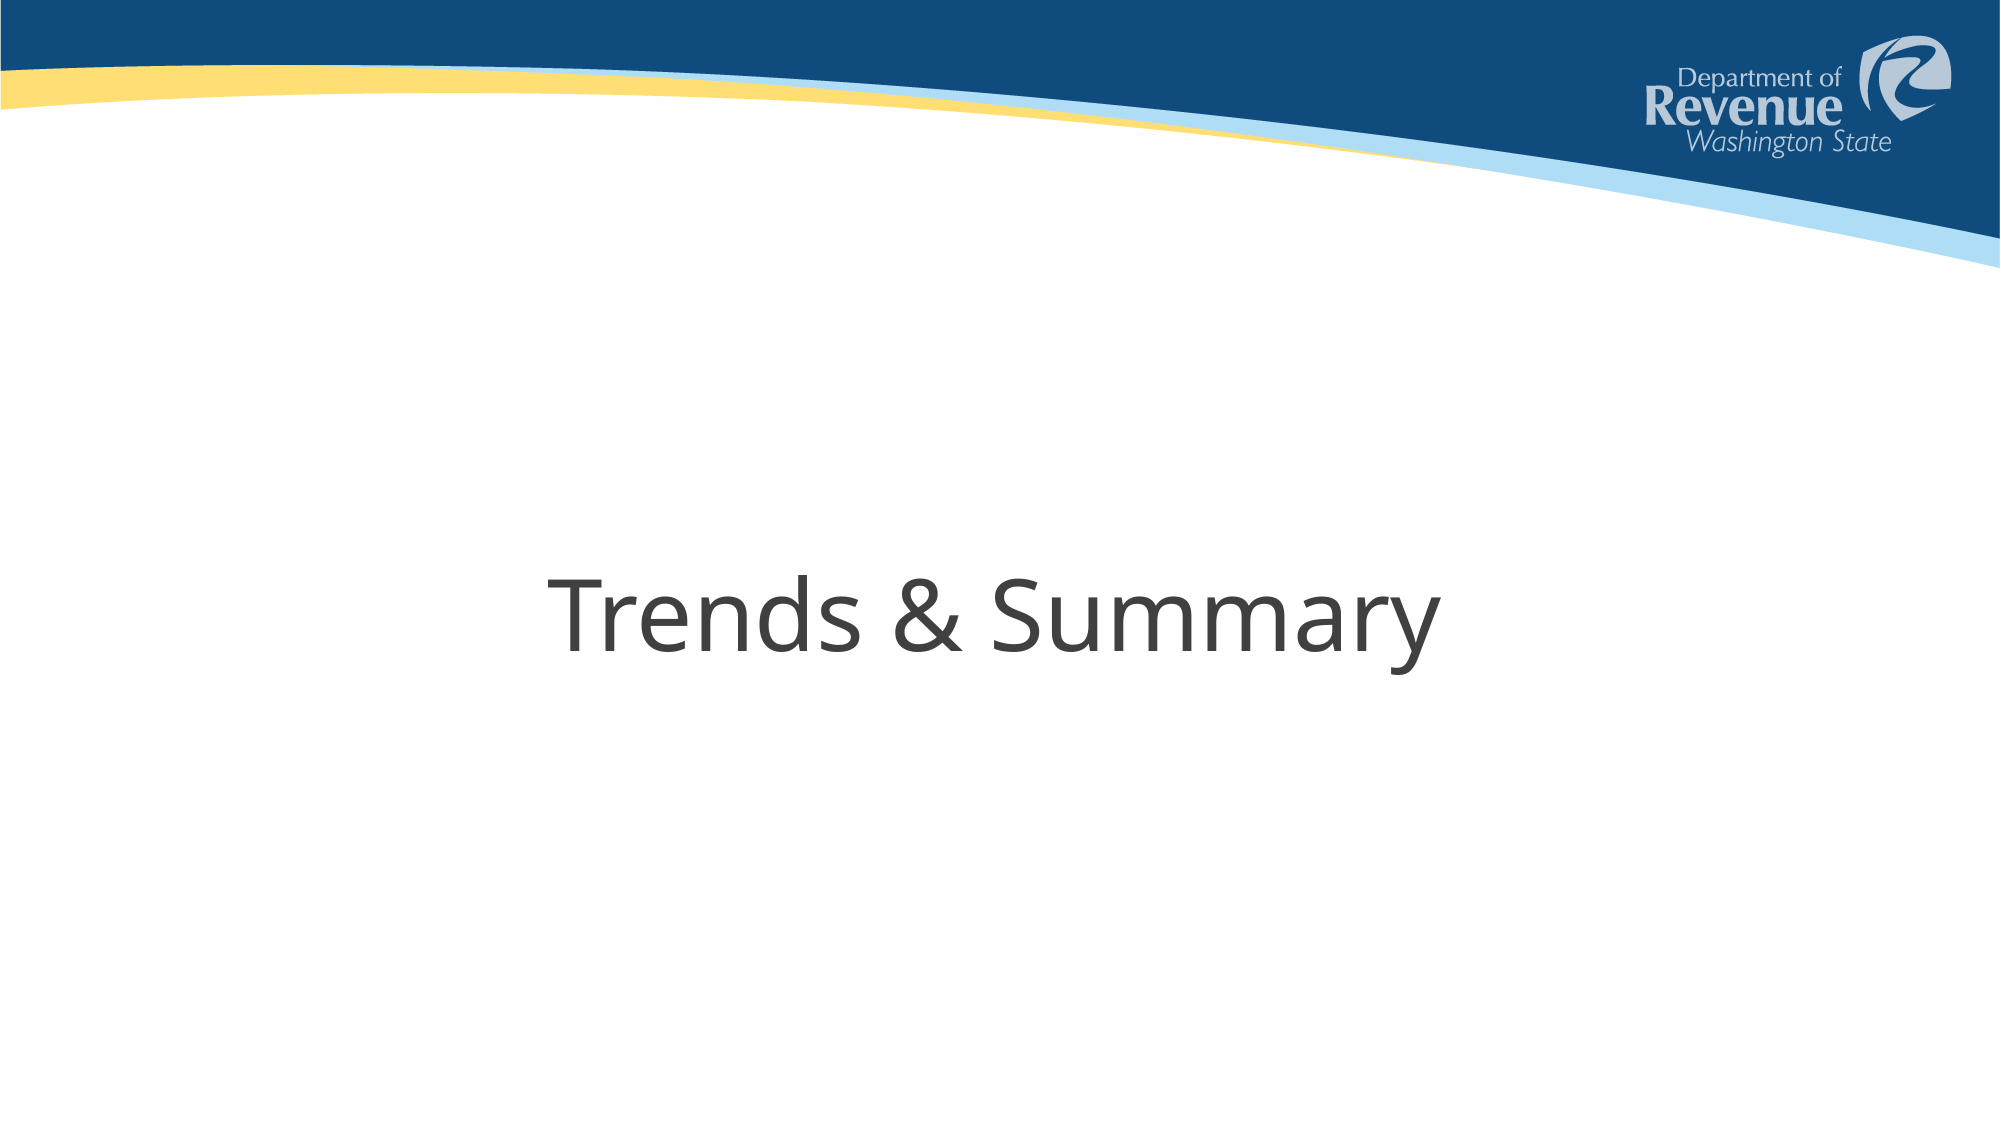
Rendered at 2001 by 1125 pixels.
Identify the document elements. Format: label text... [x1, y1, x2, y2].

list Trends & Summary [137, 299, 1852, 1014]
picture [0, 0, 2000, 269]
